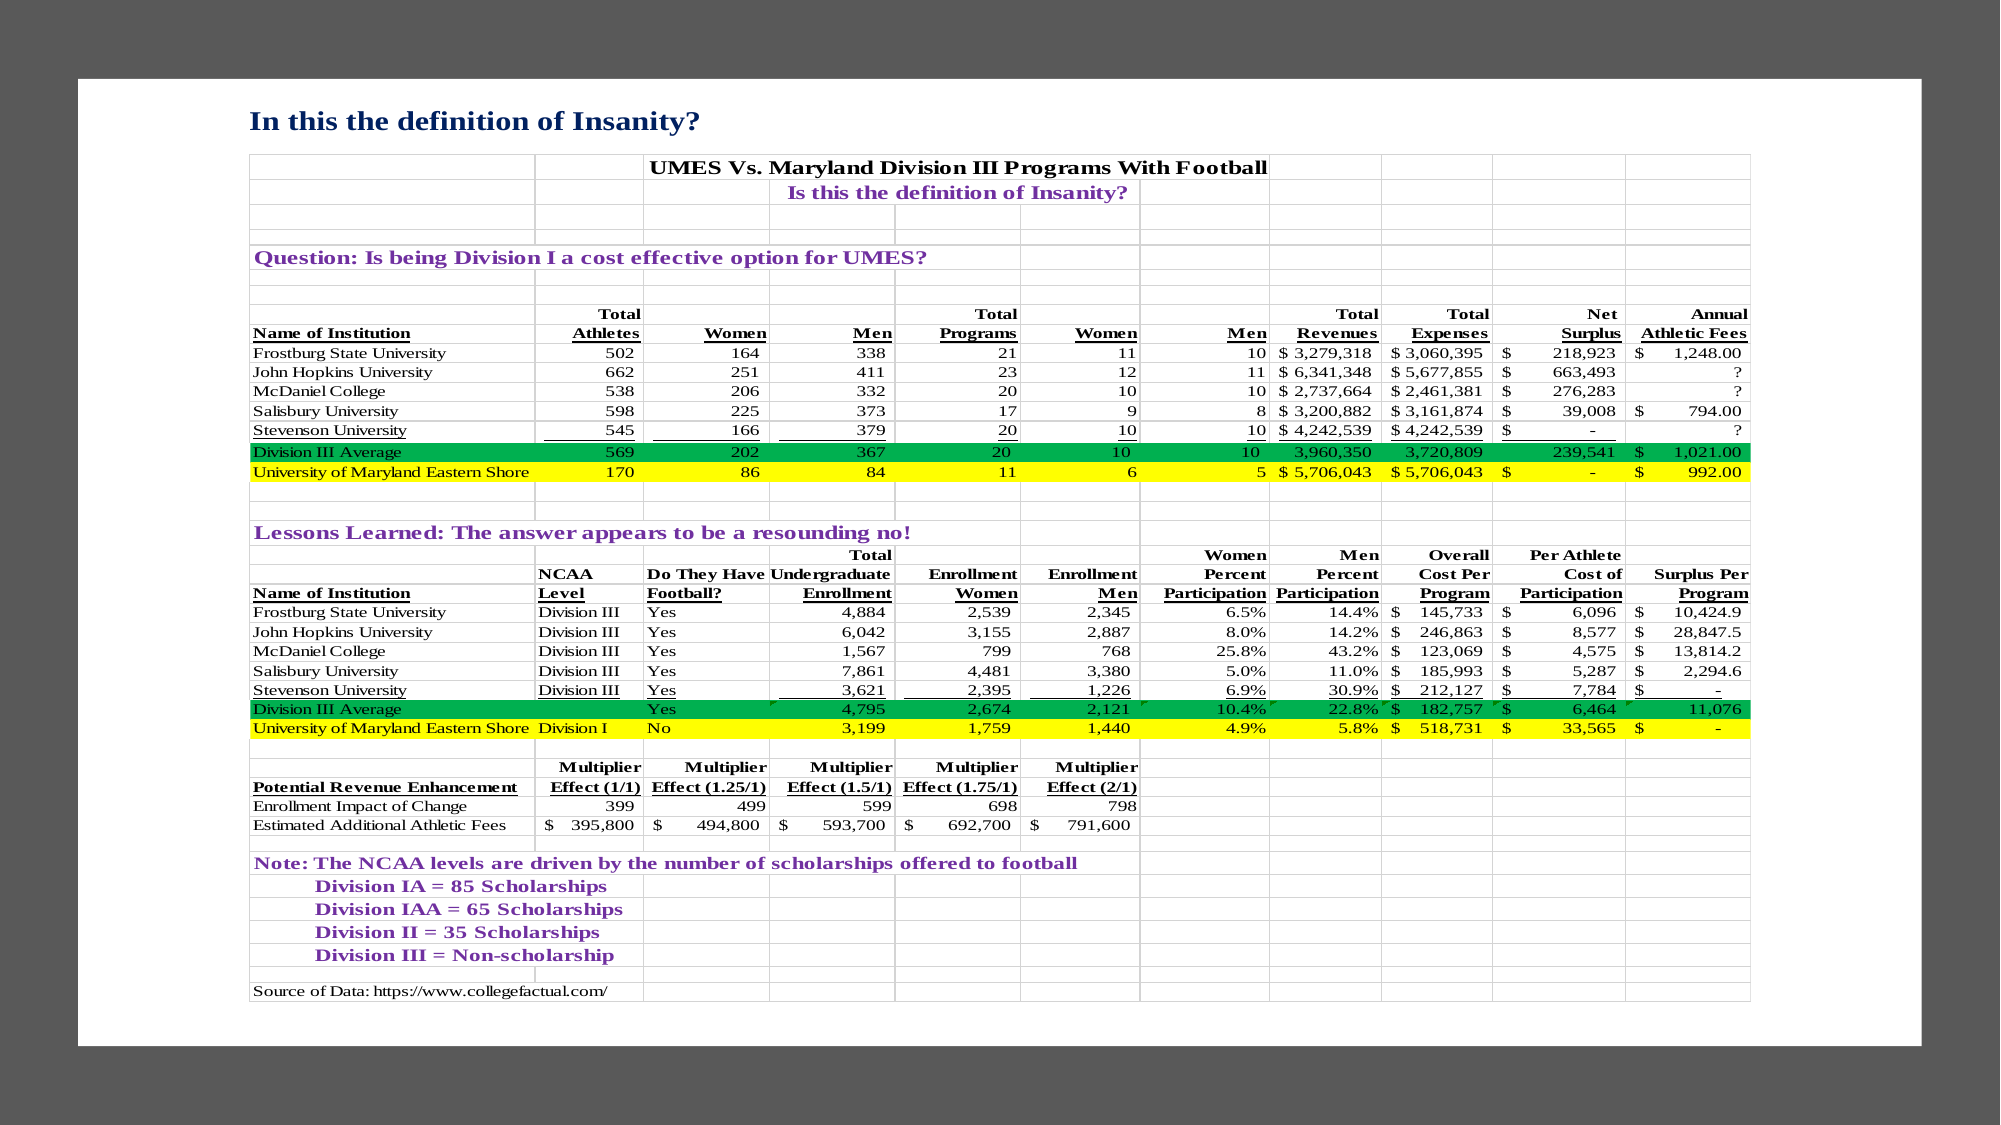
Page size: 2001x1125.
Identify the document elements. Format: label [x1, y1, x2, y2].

picture [250, 108, 1754, 1017]
text_box [0, 0, 2000, 1125]
text_box [77, 78, 1923, 1047]
